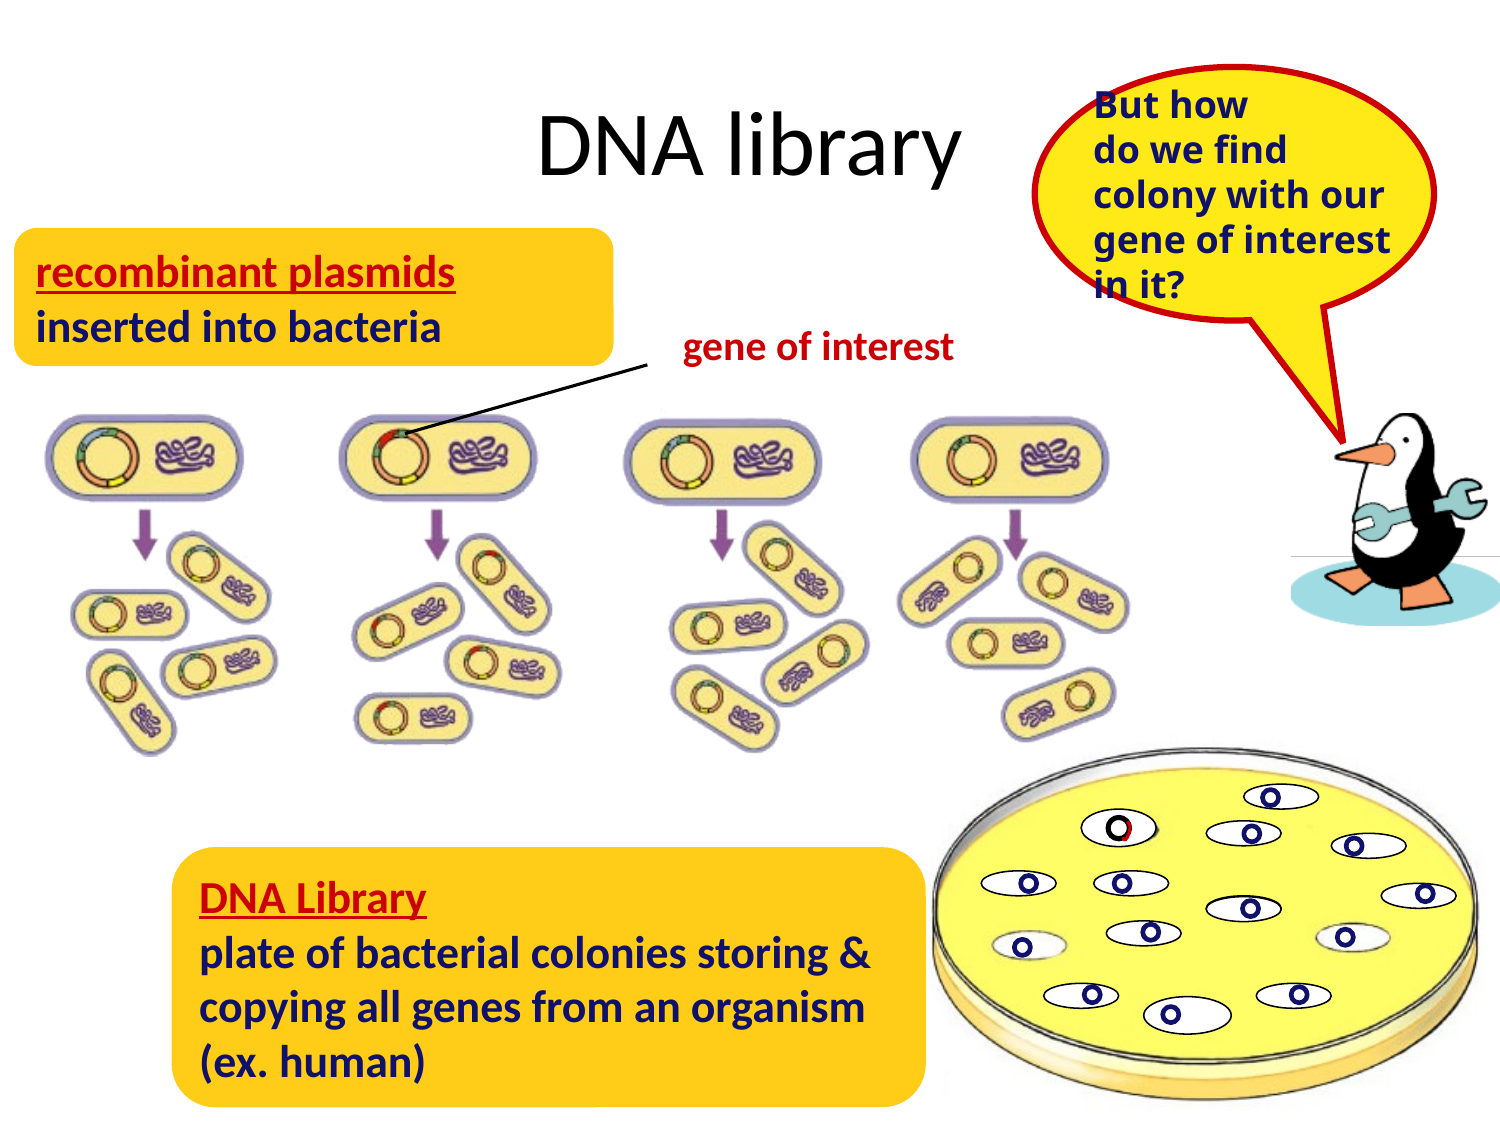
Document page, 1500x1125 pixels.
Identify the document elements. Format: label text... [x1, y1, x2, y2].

text_box But how do we find colony with our gene of interest in it? [1034, 66, 1434, 411]
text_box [1106, 815, 1132, 841]
text_box gene of interest [668, 311, 970, 377]
picture [39, 409, 1154, 757]
text_box DNA Library plate of bacterial colonies storing & copying all genes from an organism (ex. human) [171, 847, 863, 1108]
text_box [868, 733, 1500, 1122]
picture [1290, 412, 1500, 626]
text_box recombinant plasmids inserted into bacteria [14, 227, 614, 367]
title DNA library [75, 45, 1425, 233]
